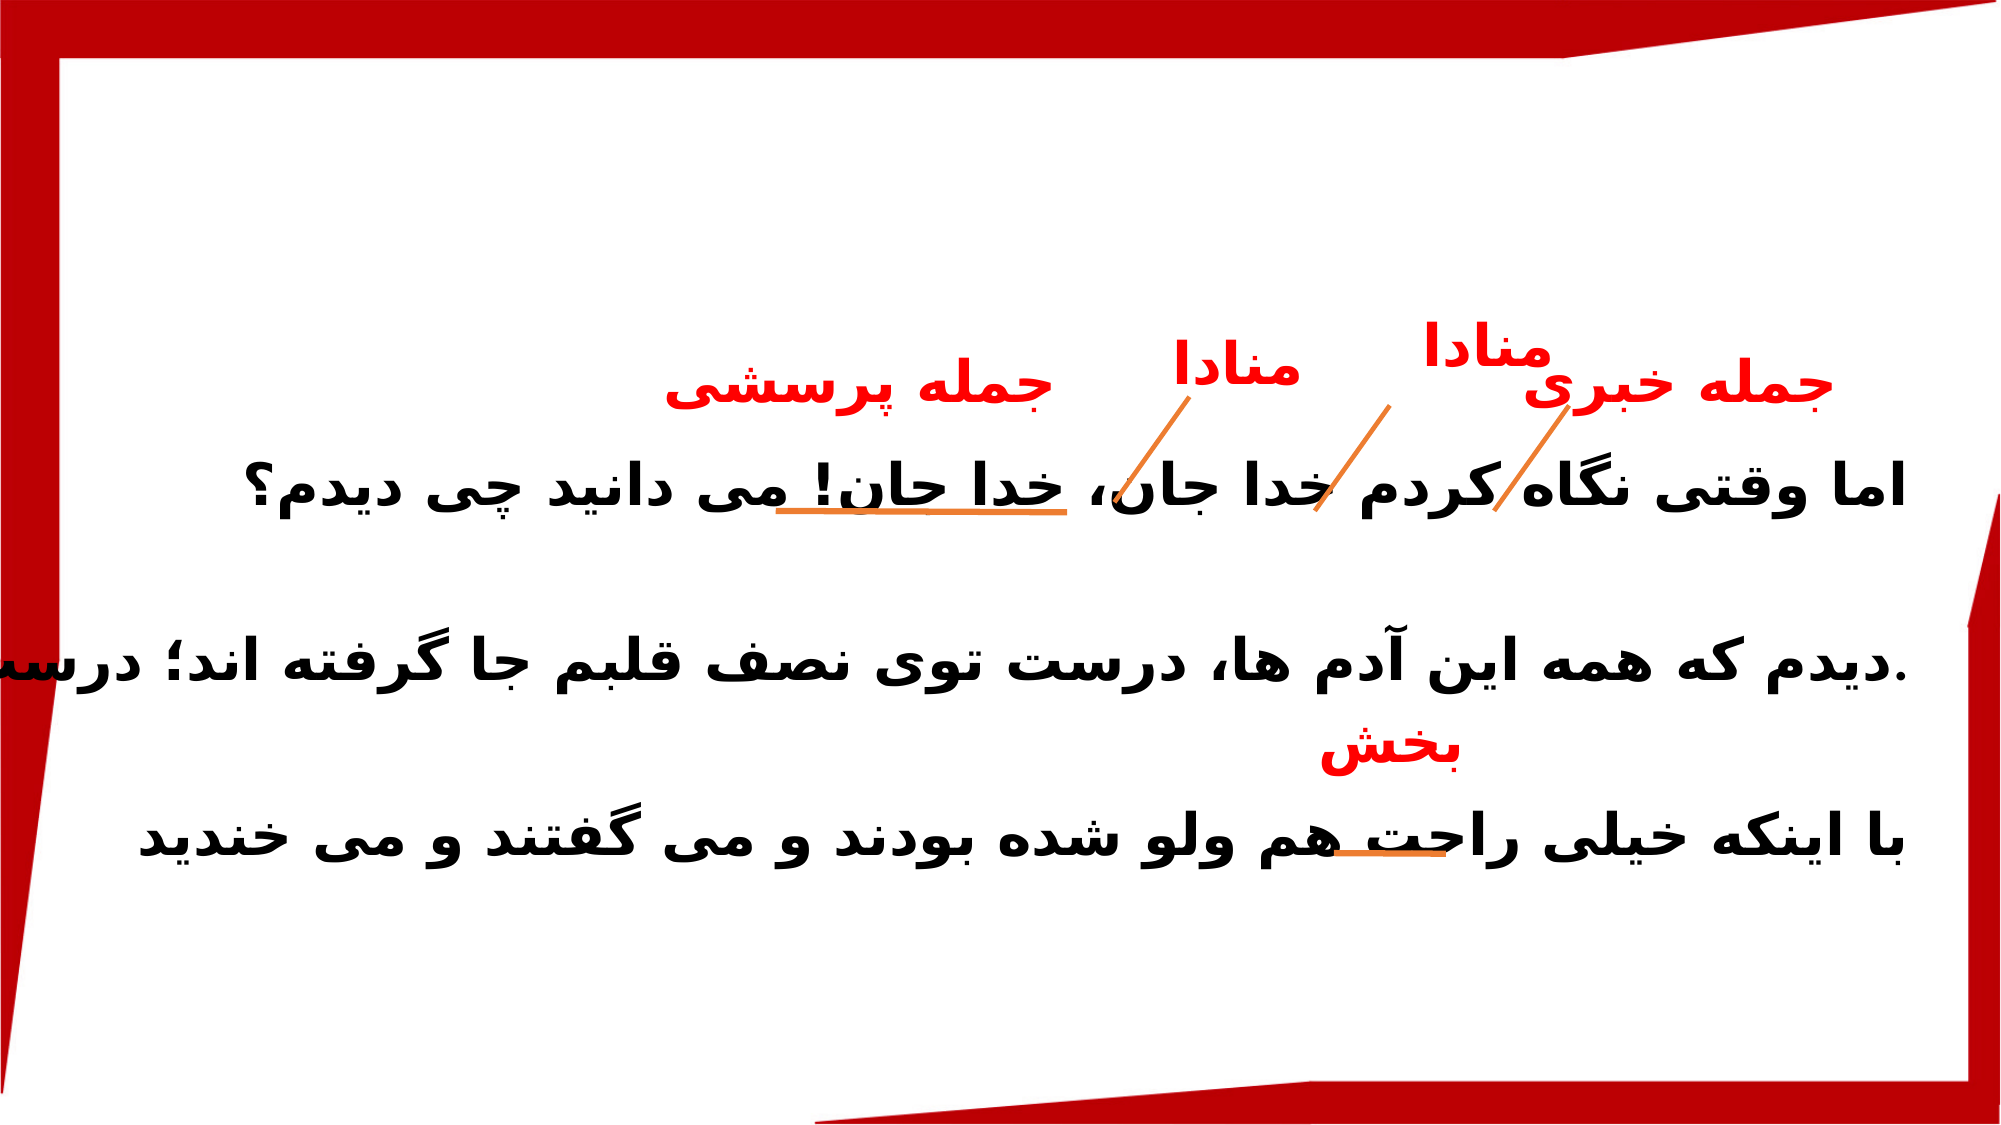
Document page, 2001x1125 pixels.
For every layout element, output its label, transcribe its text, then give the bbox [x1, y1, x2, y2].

text_box اما وقتی نگاه کردم خدا جان، خدا جان! می دانید چی دیدم؟ دیدم که همه این آدم ها، درست توی نصف قلبم جا گرفته اند؛ درست نصف. با اینکه خیلی راحت هم ولو شده بودند و می گفتند و می خندید [0, 334, 1925, 1050]
text_box بخش [1300, 626, 1480, 782]
text_box جمله پرسشی [639, 266, 1072, 422]
picture [0, 0, 2001, 1125]
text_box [1314, 405, 1390, 511]
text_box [1494, 405, 1570, 511]
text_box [1114, 396, 1190, 503]
text_box منادا [1389, 230, 1570, 386]
text_box جمله خبری [1494, 266, 1853, 422]
text_box منادا [1138, 248, 1319, 404]
